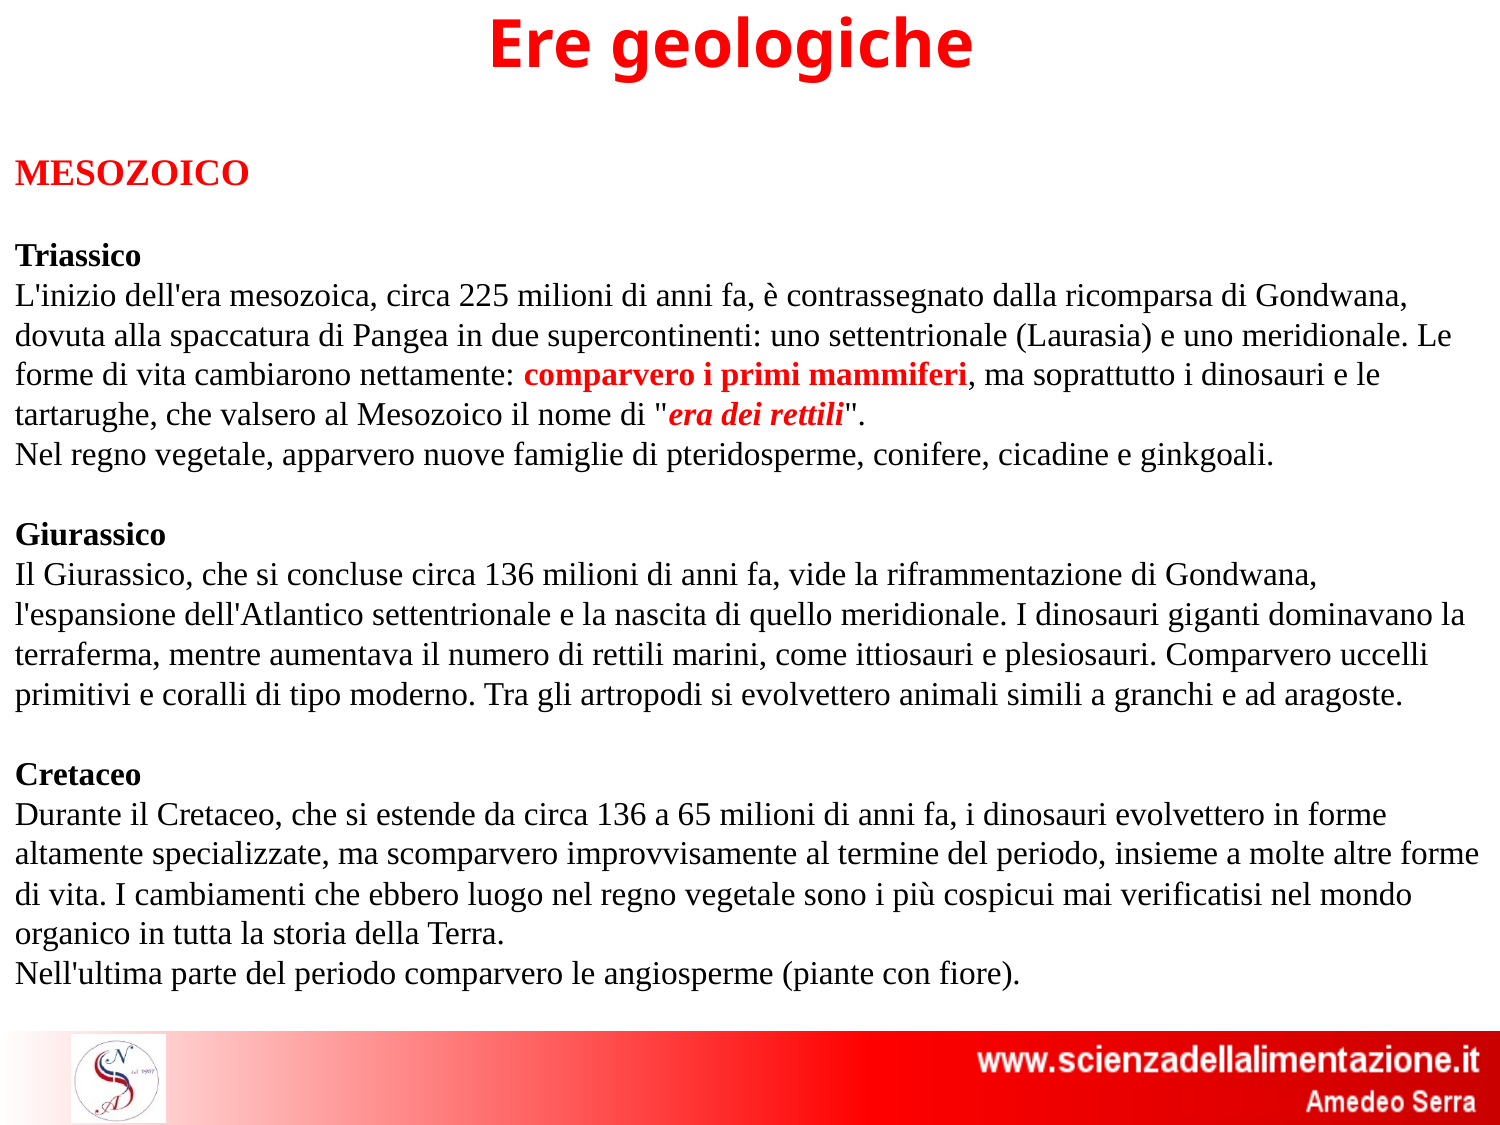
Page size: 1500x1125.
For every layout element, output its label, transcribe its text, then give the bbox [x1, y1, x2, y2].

title Ere geologiche [93, 0, 1369, 87]
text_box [0, 1030, 1500, 1125]
text_box MESOZOICO Triassico L'inizio dell'era mesozoica, circa 225 milioni di anni fa, è contrassegnato dalla ricomparsa di Gondwana, dovuta alla spaccatura di Pangea in due supercontinenti: uno settentrionale (Laurasia) e uno meridionale. Le forme di vita cambiarono nettamente: comparvero i primi mammiferi, ma soprattutto i dinosauri e le tartarughe, che valsero al Mesozoico il nome di "era dei rettili". Nel regno vegetale, apparvero nuove famiglie di pteridosperme, conifere, cicadine e ginkgoali. Giurassico Il Giurassico, che si concluse circa 136 milioni di anni fa, vide la riframmentazione di Gondwana, l'espansione dell'Atlantico settentrionale e la nascita di quello meridionale. I dinosauri giganti dominavano la terraferma, mentre aumentava il numero di rettili marini, come ittiosauri e plesiosauri. Comparvero uccelli primitivi e coralli di tipo moderno. Tra gli artropodi si evolvettero animali simili a granchi e ad aragoste. Cretaceo Durante il Cretaceo, che si estende da circa 136 a 65 milioni di anni fa, i dinosauri evolvettero in forme altamente specializzate, ma scomparvero improvvisamente al termine del periodo, insieme a molte altre forme di vita. I cambiamenti che ebbero luogo nel regno vegetale sono i più cospicui mai verificatisi nel mondo organico in tutta la storia della Terra. Nell'ultima parte del periodo comparvero le angiosperme (piante con fiore). [0, 140, 1500, 1030]
